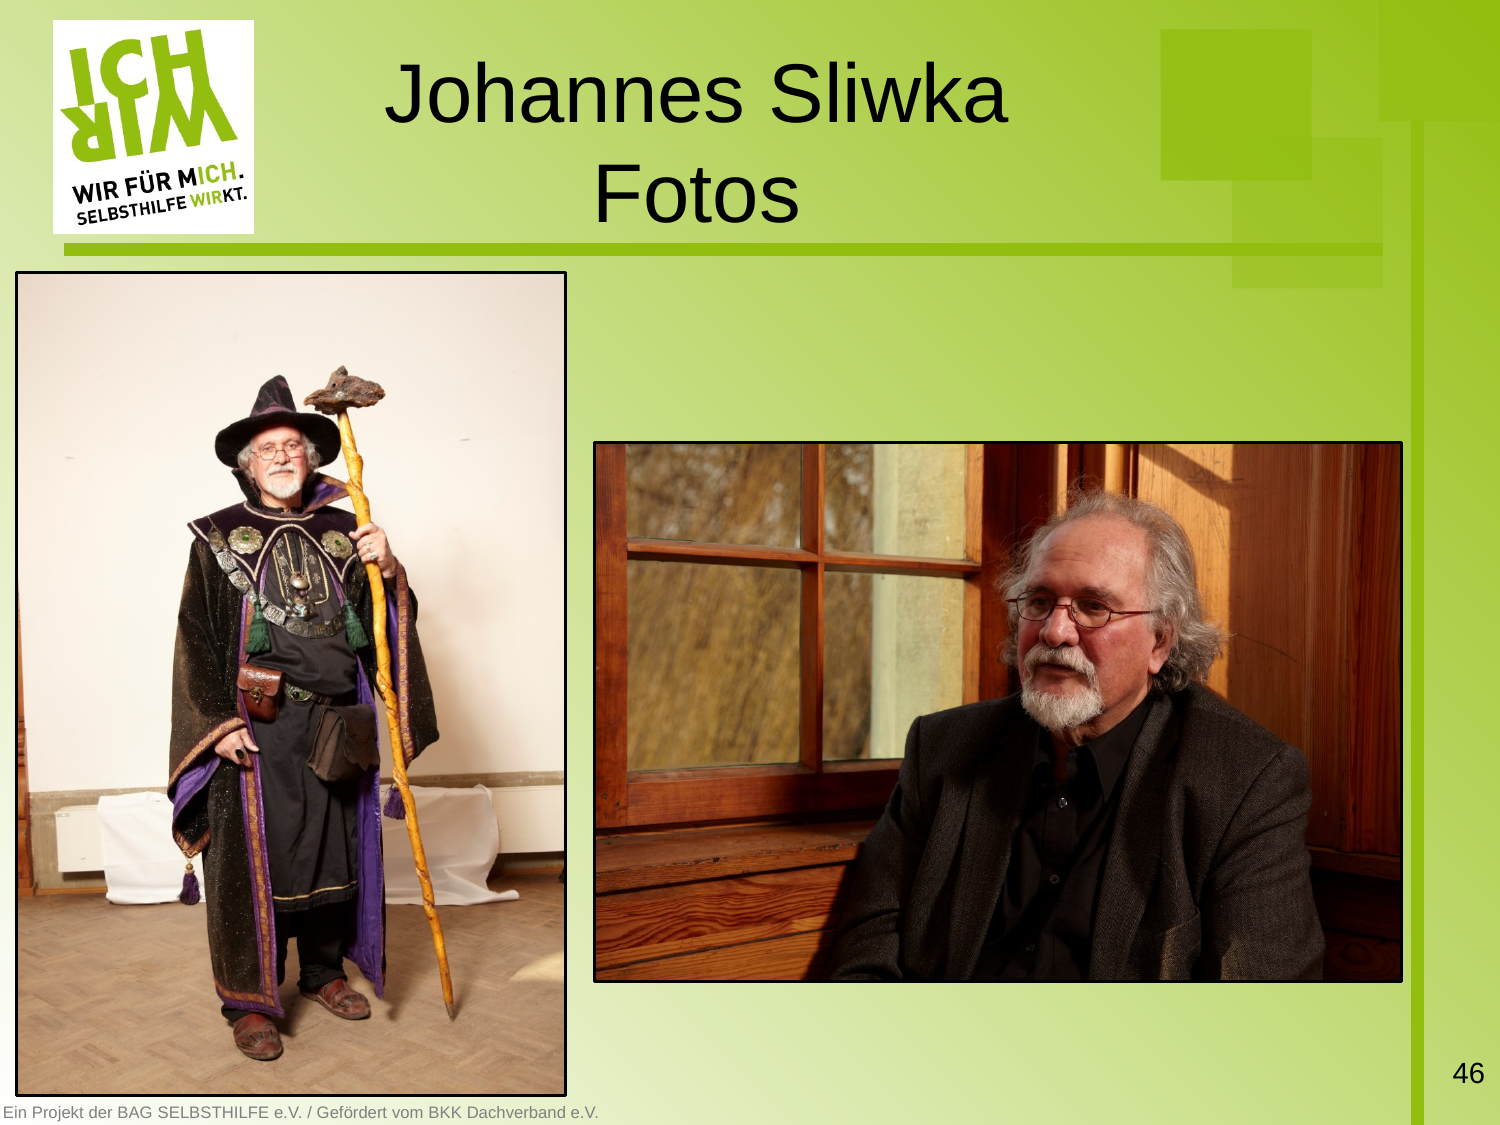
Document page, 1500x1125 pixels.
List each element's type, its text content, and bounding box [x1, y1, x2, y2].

picture [596, 444, 1400, 980]
picture [17, 273, 565, 1095]
picture [53, 20, 254, 234]
title Johannes Sliwka Fotos [253, 45, 1164, 233]
